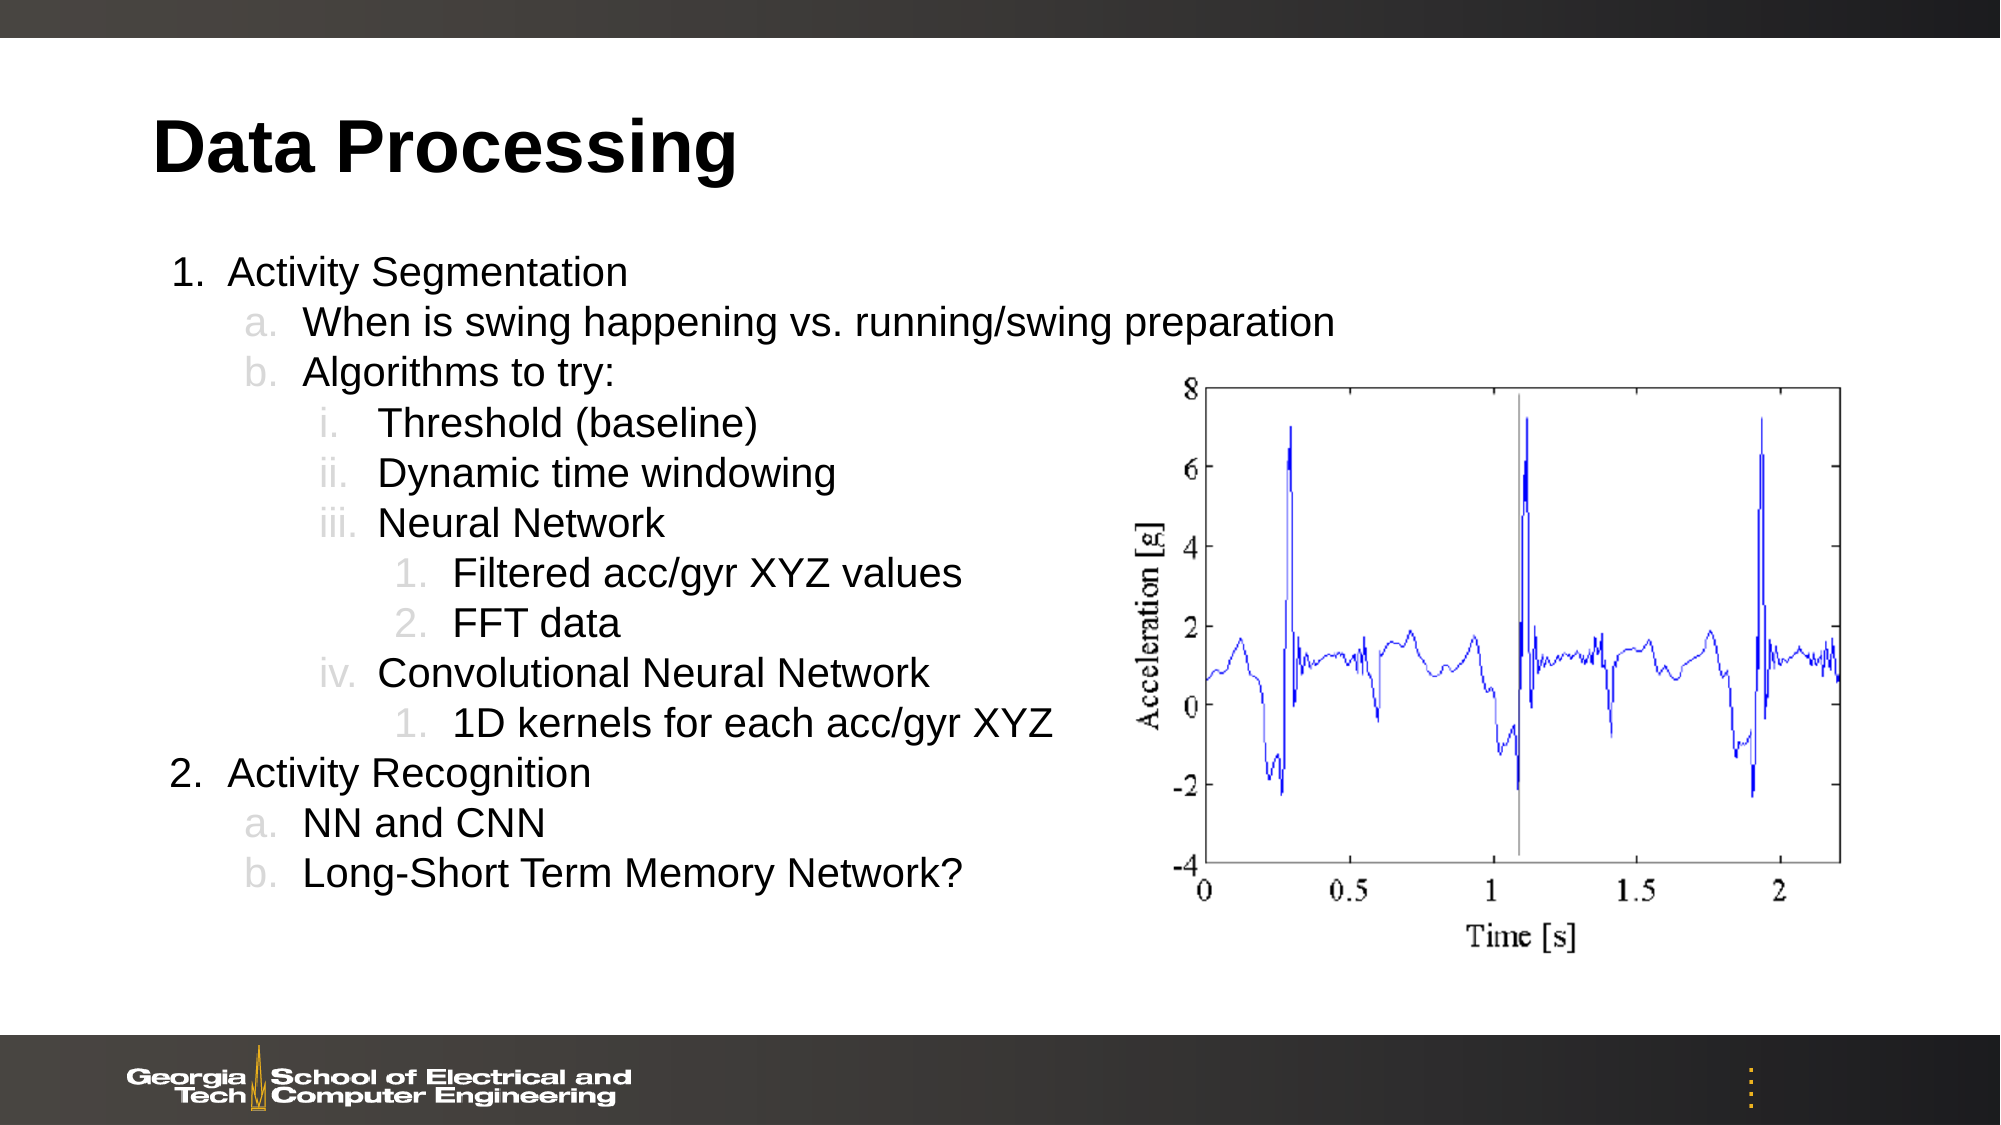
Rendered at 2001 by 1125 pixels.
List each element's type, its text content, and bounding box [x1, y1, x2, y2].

picture [0, 0, 2000, 38]
picture [1124, 371, 1842, 954]
title Data Processing [137, 81, 1863, 215]
picture [0, 1035, 2000, 1125]
list Activity Segmentation When is swing happening vs. running/swing preparation Algorithms to try: Threshold (baseline) Dynamic time windowing Neural Network Filtered acc/gyr XYZ values FFT data Convolutional Neural Network 1D kernels for each acc/gyr XYZ Activity Recognition NN and CNN Long-Short Term Memory Network? [137, 237, 1863, 1007]
